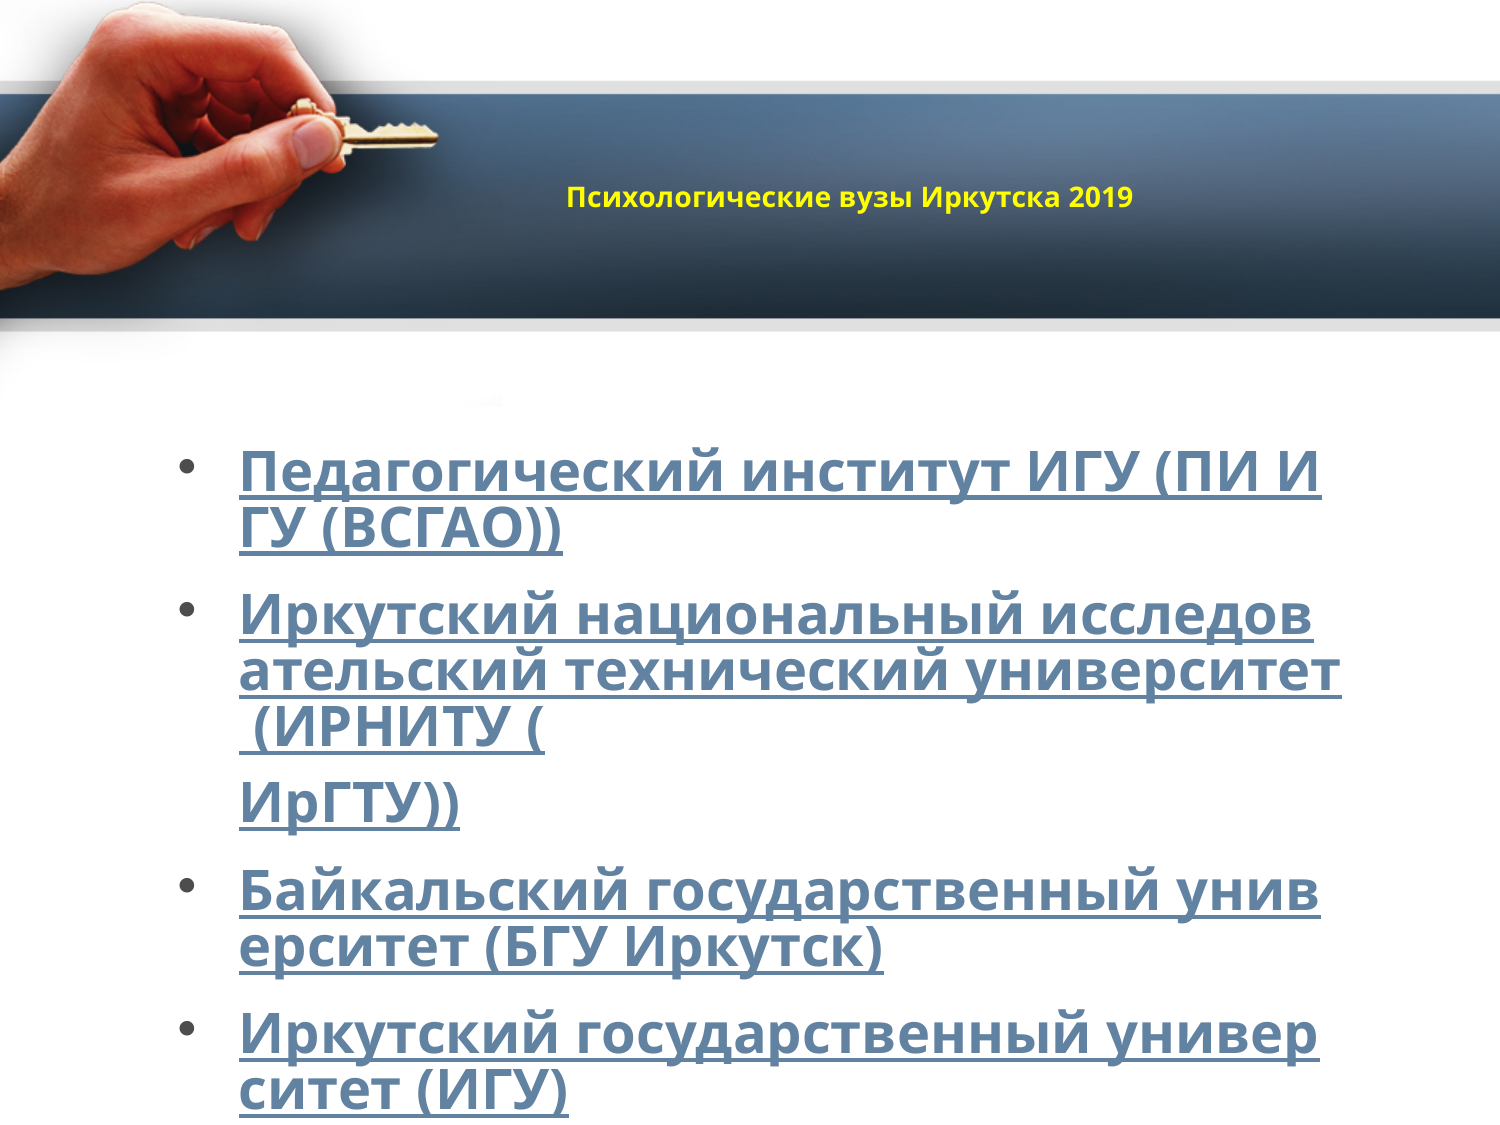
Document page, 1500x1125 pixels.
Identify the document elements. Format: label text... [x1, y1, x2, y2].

picture [0, 0, 1500, 1125]
title Психологические вузы Иркутска 2019 [249, 137, 1451, 256]
list Педагогический институт ИГУ (ПИ ИГУ (ВСГАО)) Иркутский национальный исследовательский технический университет (ИРНИТУ (ИрГТУ)) Байкальский государственный университет (БГУ Иркутск) Иркутский государственный университет (ИГУ) [162, 427, 1363, 1063]
